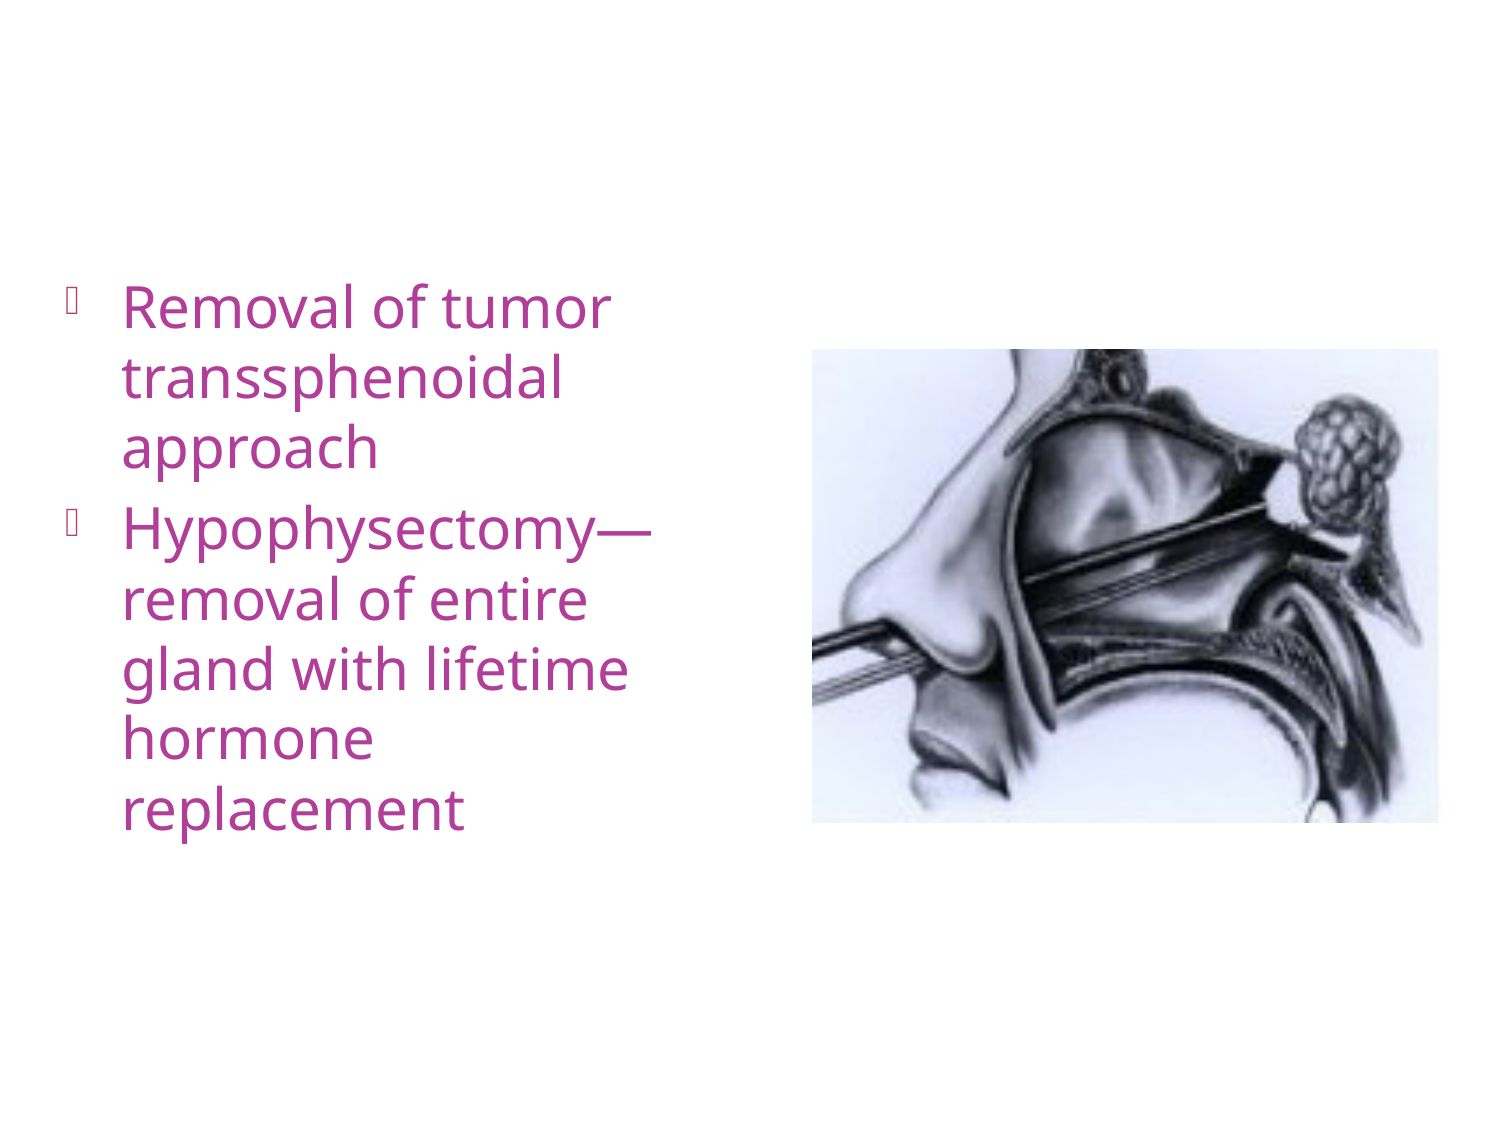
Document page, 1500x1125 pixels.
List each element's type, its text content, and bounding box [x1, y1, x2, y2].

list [812, 349, 1443, 823]
list Removal of tumor transsphenoidal approach Hypophysectomy—removal of entire gland with lifetime hormone replacement [49, 262, 738, 1038]
